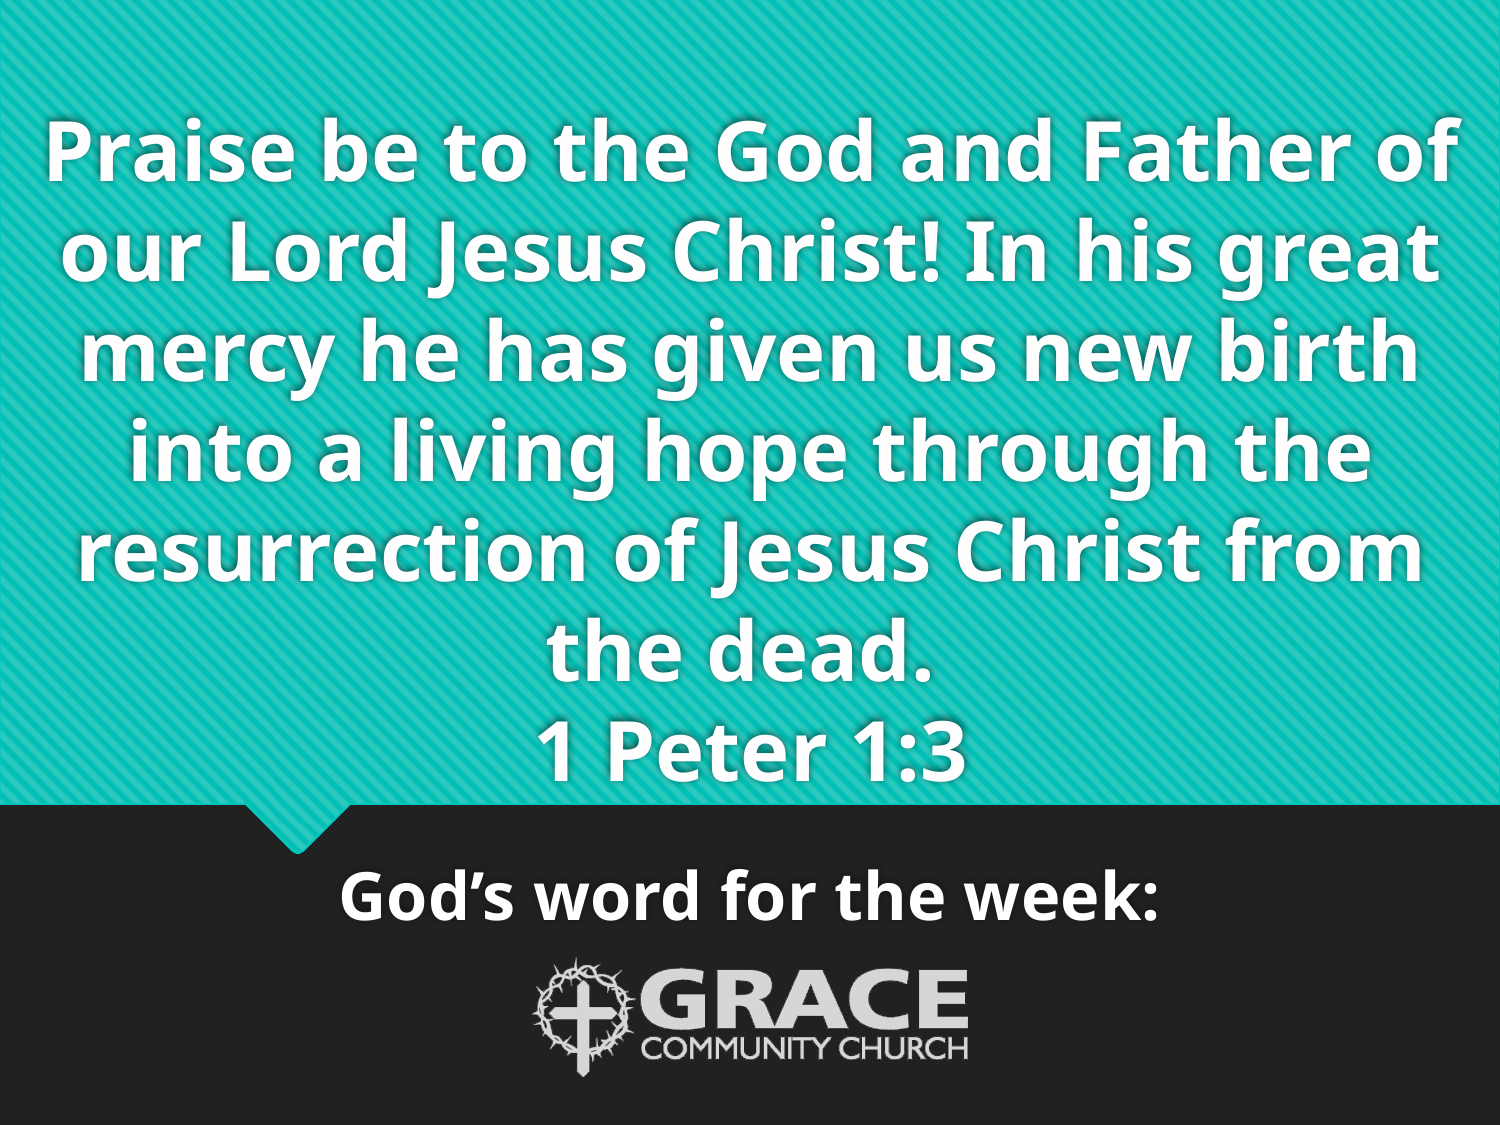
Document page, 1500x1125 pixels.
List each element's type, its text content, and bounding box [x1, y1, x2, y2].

subtitle God’s word for the week: [132, 845, 1368, 918]
title Praise be to the God and Father of our Lord Jesus Christ! In his great mercy he has given us new birth into a living hope through the resurrection of Jesus Christ from the dead. 1 Peter 1:3 [27, 75, 1475, 806]
picture [531, 957, 968, 1077]
